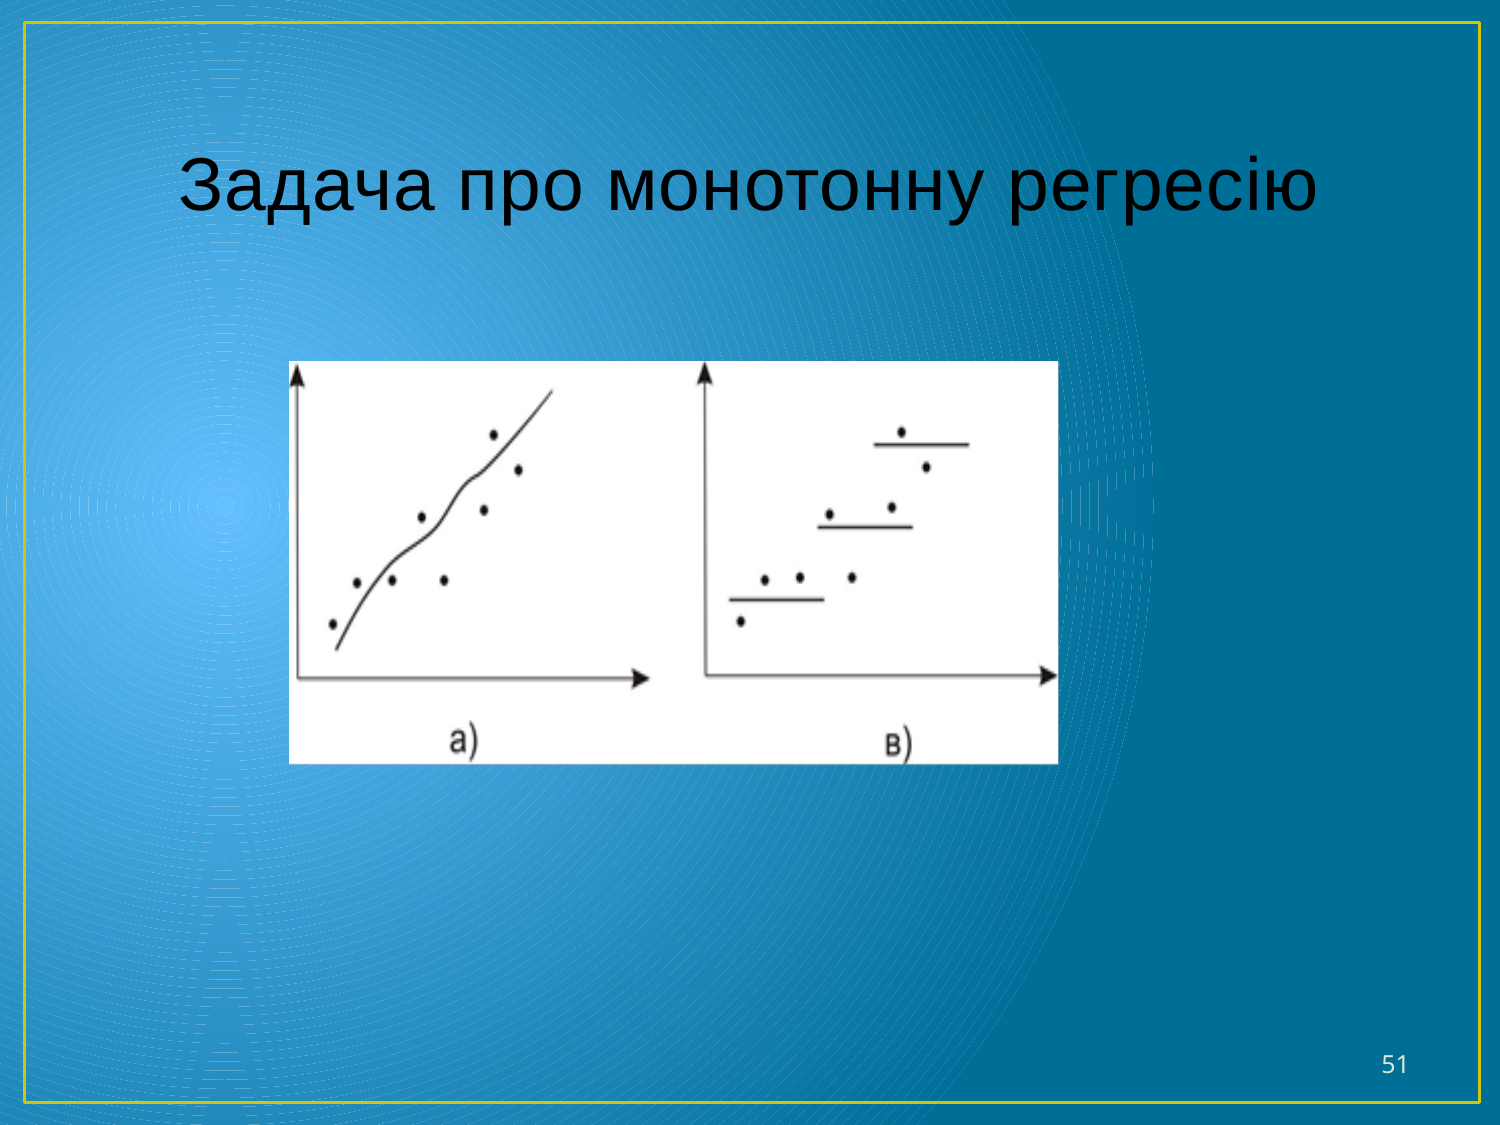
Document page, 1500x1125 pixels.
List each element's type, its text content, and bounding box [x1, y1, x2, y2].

slide_number 51 [1074, 1035, 1425, 1096]
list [289, 361, 1062, 768]
title Задача про монотонну регресію [75, 45, 1425, 233]
